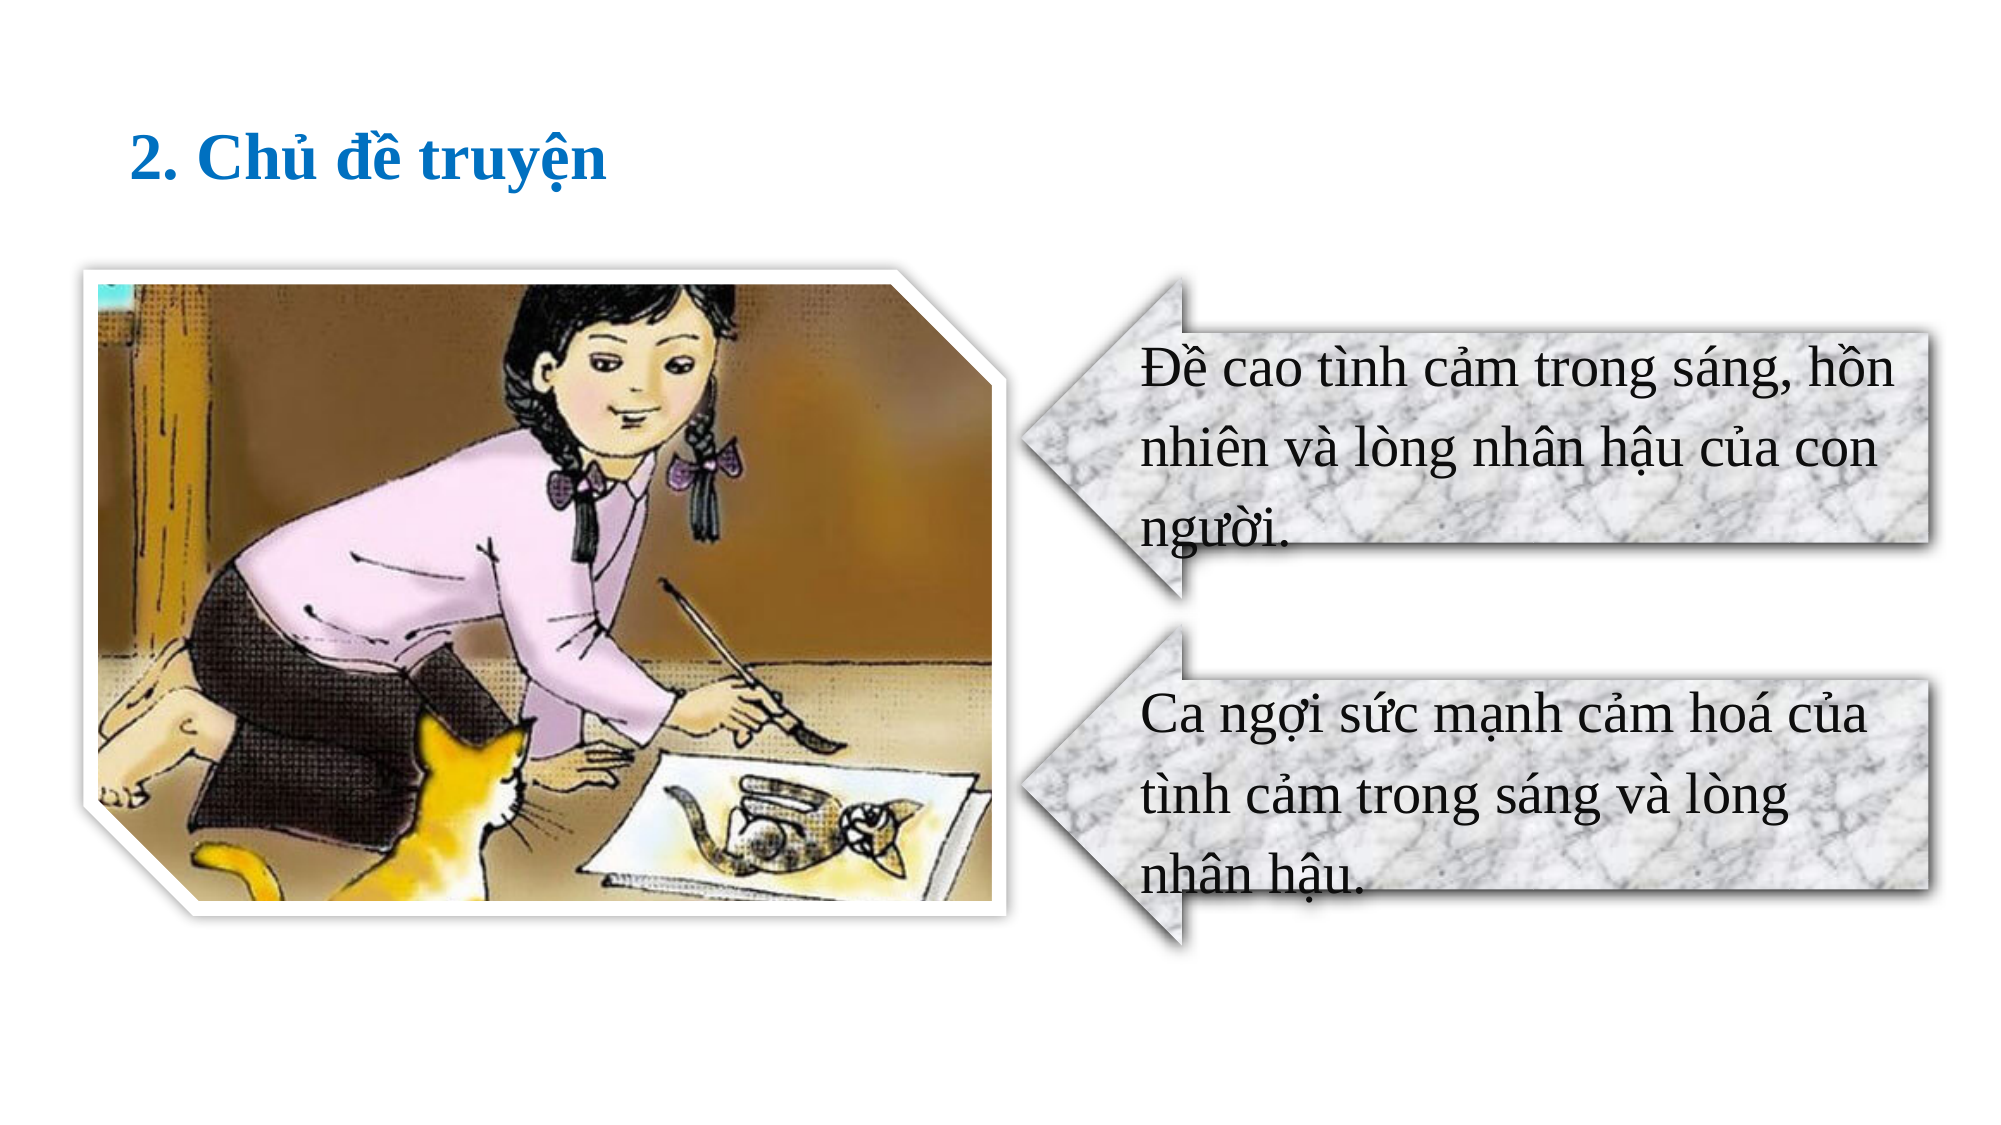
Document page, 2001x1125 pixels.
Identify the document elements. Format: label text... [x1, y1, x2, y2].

text_box Ca ngợi sức mạnh cảm hoá của tình cảm trong sáng và lòng nhân hậu. [1019, 621, 1930, 949]
text_box Đề cao tình cảm trong sáng, hồn nhiên và lòng nhân hậu của con người. [1019, 274, 1930, 602]
picture [90, 276, 1000, 909]
text_box 2. Chủ đề truyện [114, 93, 623, 200]
